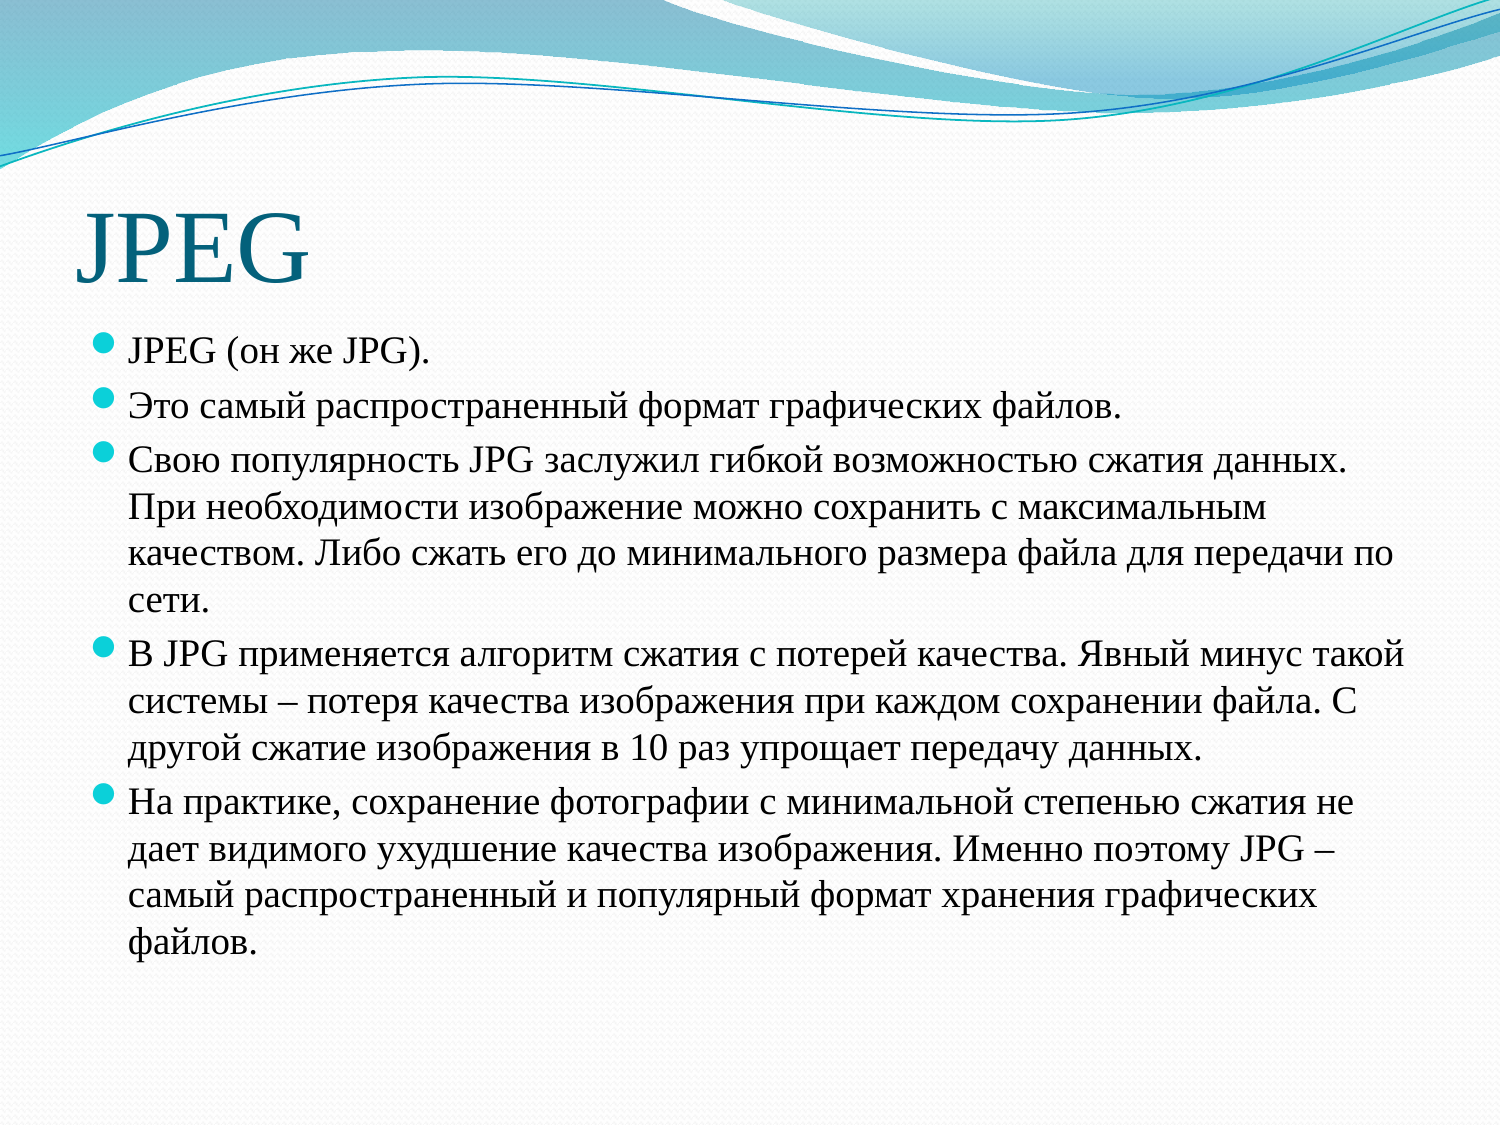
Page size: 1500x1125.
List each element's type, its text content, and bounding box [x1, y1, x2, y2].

title JPEG [75, 115, 1425, 303]
list JPEG (он же JPG). Это самый распространенный формат графических файлов. Свою популярность JPG заслужил гибкой возможностью сжатия данных. При необходимости изображение можно сохранить с максимальным качеством. Либо сжать его до минимального размера файла для передачи по сети. В JPG применяется алгоритм сжатия с потерей качества. Явный минус такой системы – потеря качества изображения при каждом сохранении файла. С другой сжатие изображения в 10 раз упрощает передачу данных. На практике, сохранение фотографии с минимальной степенью сжатия не дает видимого ухудшение качества изображения. Именно поэтому JPG – самый распространенный и популярный формат хранения графических файлов. [75, 317, 1425, 1038]
